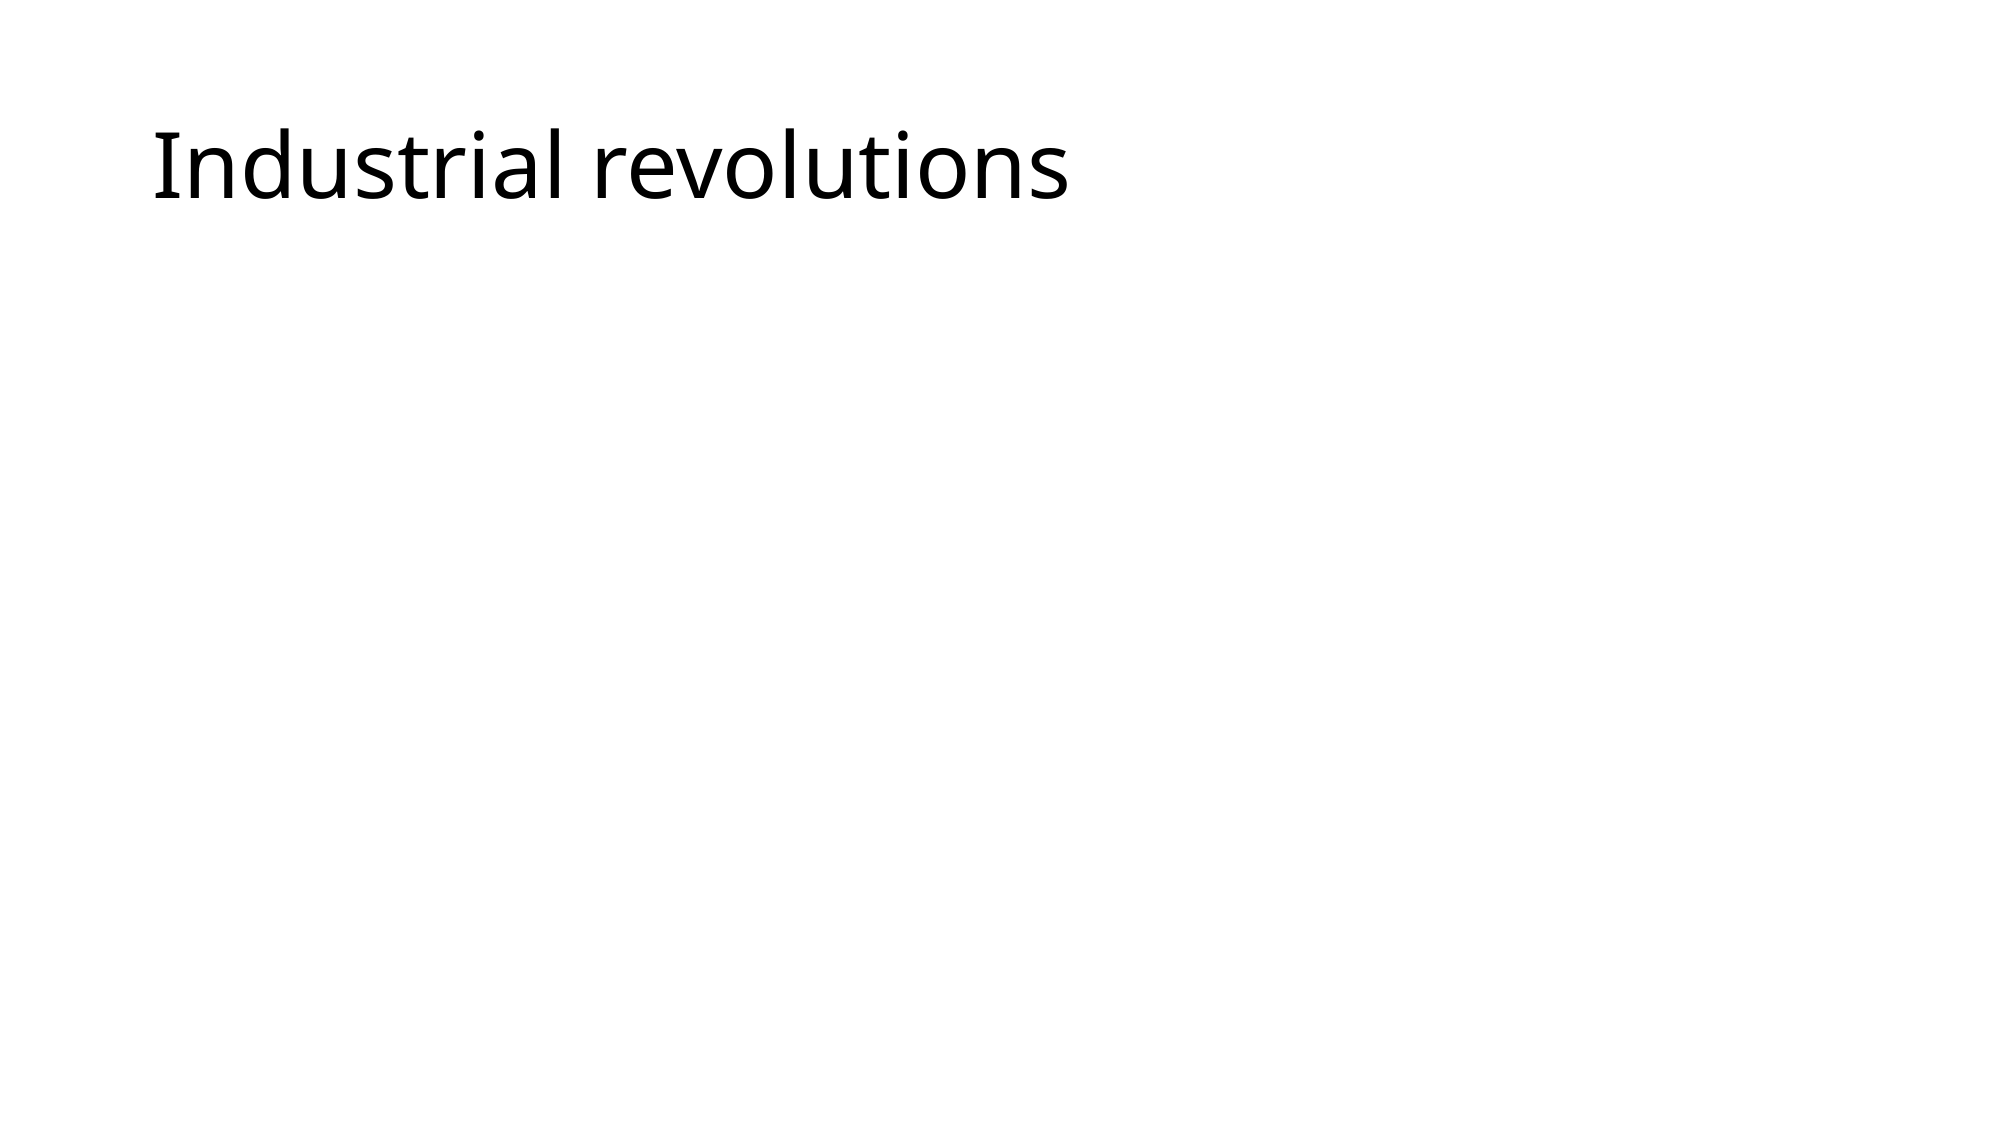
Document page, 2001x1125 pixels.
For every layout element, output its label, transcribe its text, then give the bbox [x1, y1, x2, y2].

title Industrial revolutions [137, 59, 1863, 278]
